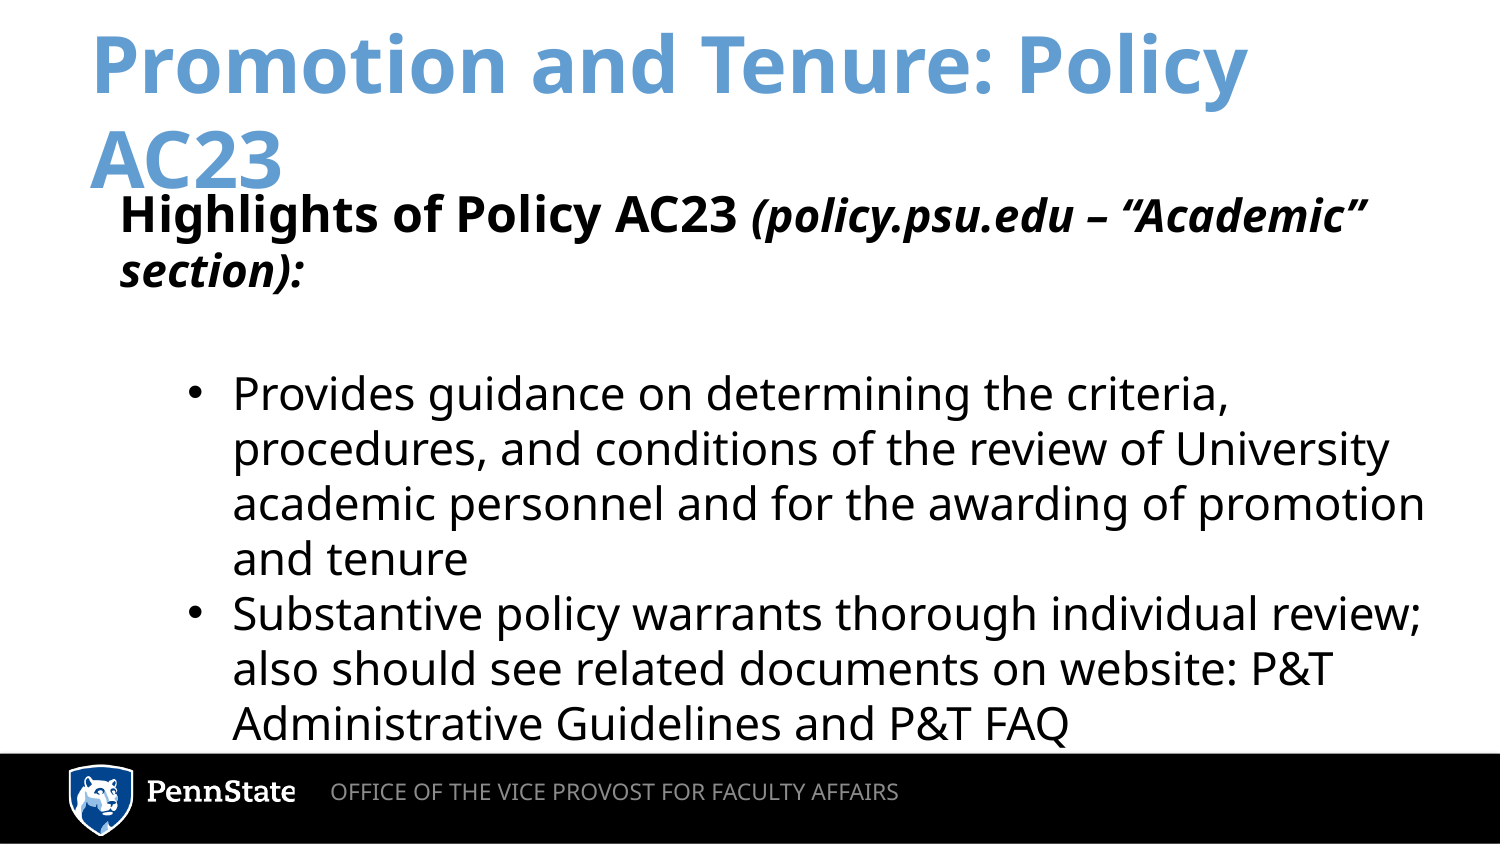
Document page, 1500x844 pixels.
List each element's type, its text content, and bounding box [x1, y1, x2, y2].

picture [68, 764, 295, 836]
text_box OFFICE OF THE VICE PROVOST FOR FACULTY AFFAIRS [315, 761, 1357, 822]
text_box Highlights of Policy AC23 (policy.psu.edu – “Academic” section): Provides guidance on determining the criteria, procedures, and conditions of the review of University academic personnel and for the awarding of promotion and tenure Substantive policy warrants thorough individual review; also should see related documents on website: P&T Administrative Guidelines and P&T FAQ [104, 174, 1460, 699]
title Promotion and Tenure: Policy AC23 [75, 0, 1475, 318]
